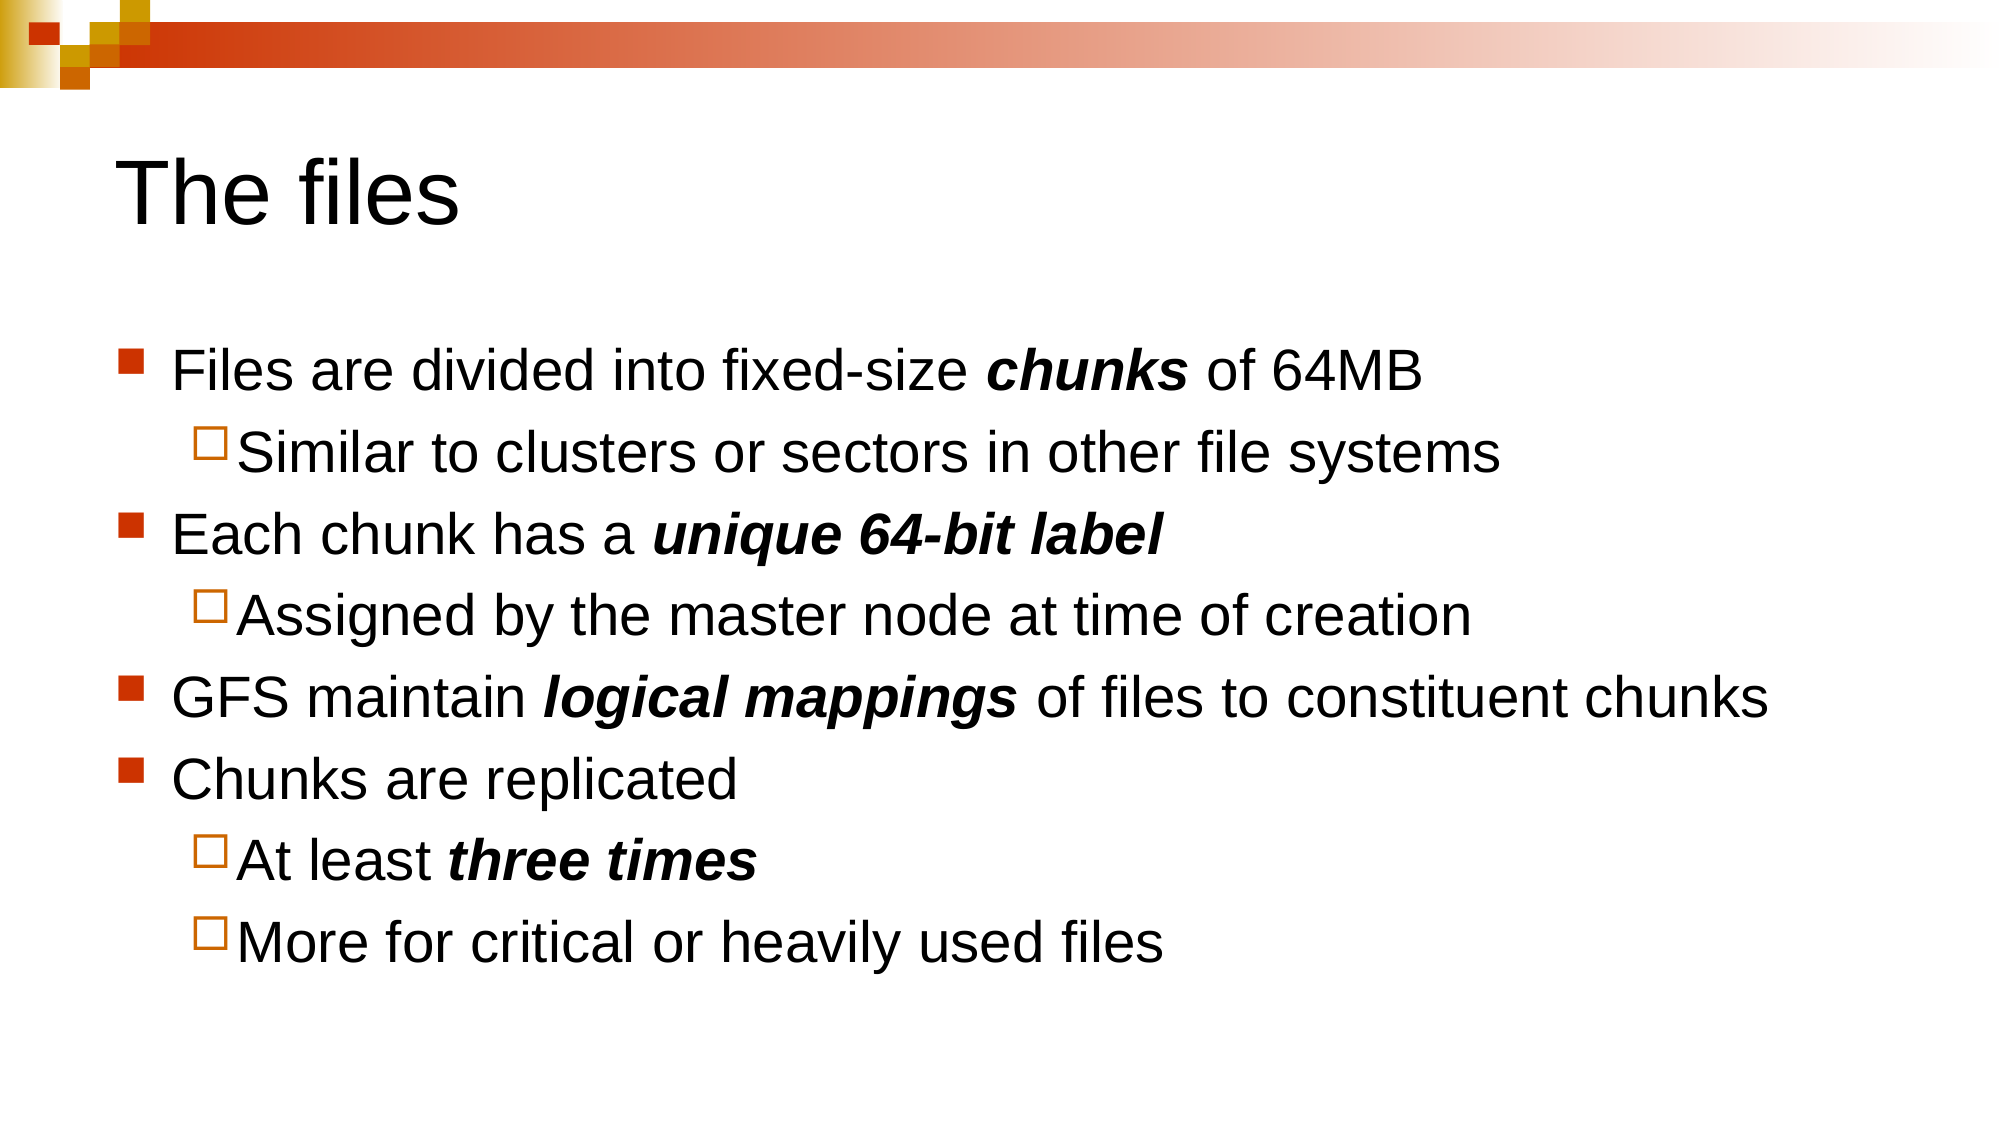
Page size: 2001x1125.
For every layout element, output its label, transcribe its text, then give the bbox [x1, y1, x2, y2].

list Files are divided into fixed-size chunks of 64MB Similar to clusters or sectors in other file systems Each chunk has a unique 64-bit label Assigned by the master node at time of creation GFS maintain logical mappings of files to constituent chunks Chunks are replicated At least three times More for critical or heavily used files [99, 324, 1900, 963]
title The files [99, 75, 1900, 300]
